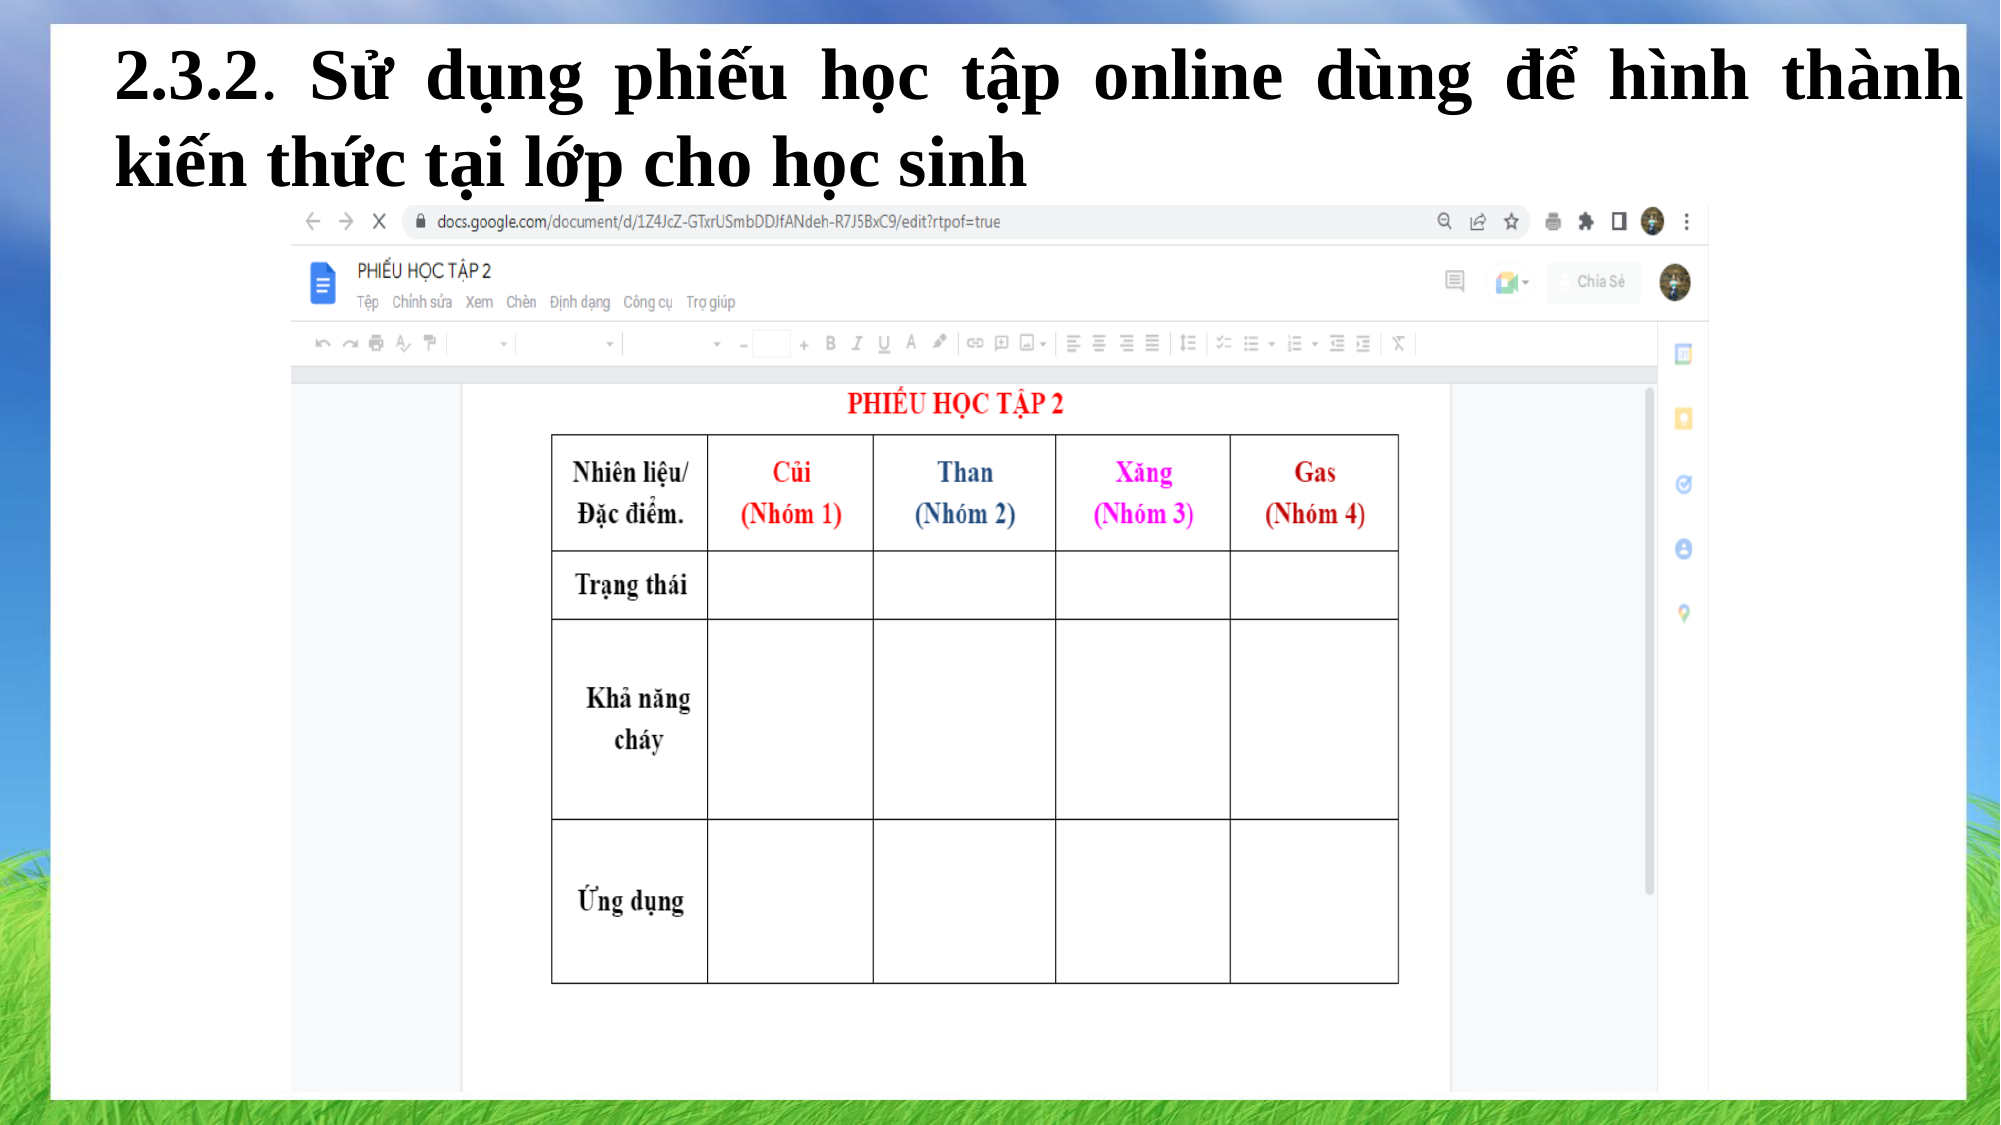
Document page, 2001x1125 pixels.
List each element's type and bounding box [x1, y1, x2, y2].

picture [290, 205, 1709, 1095]
list [0, 0, 2000, 1125]
